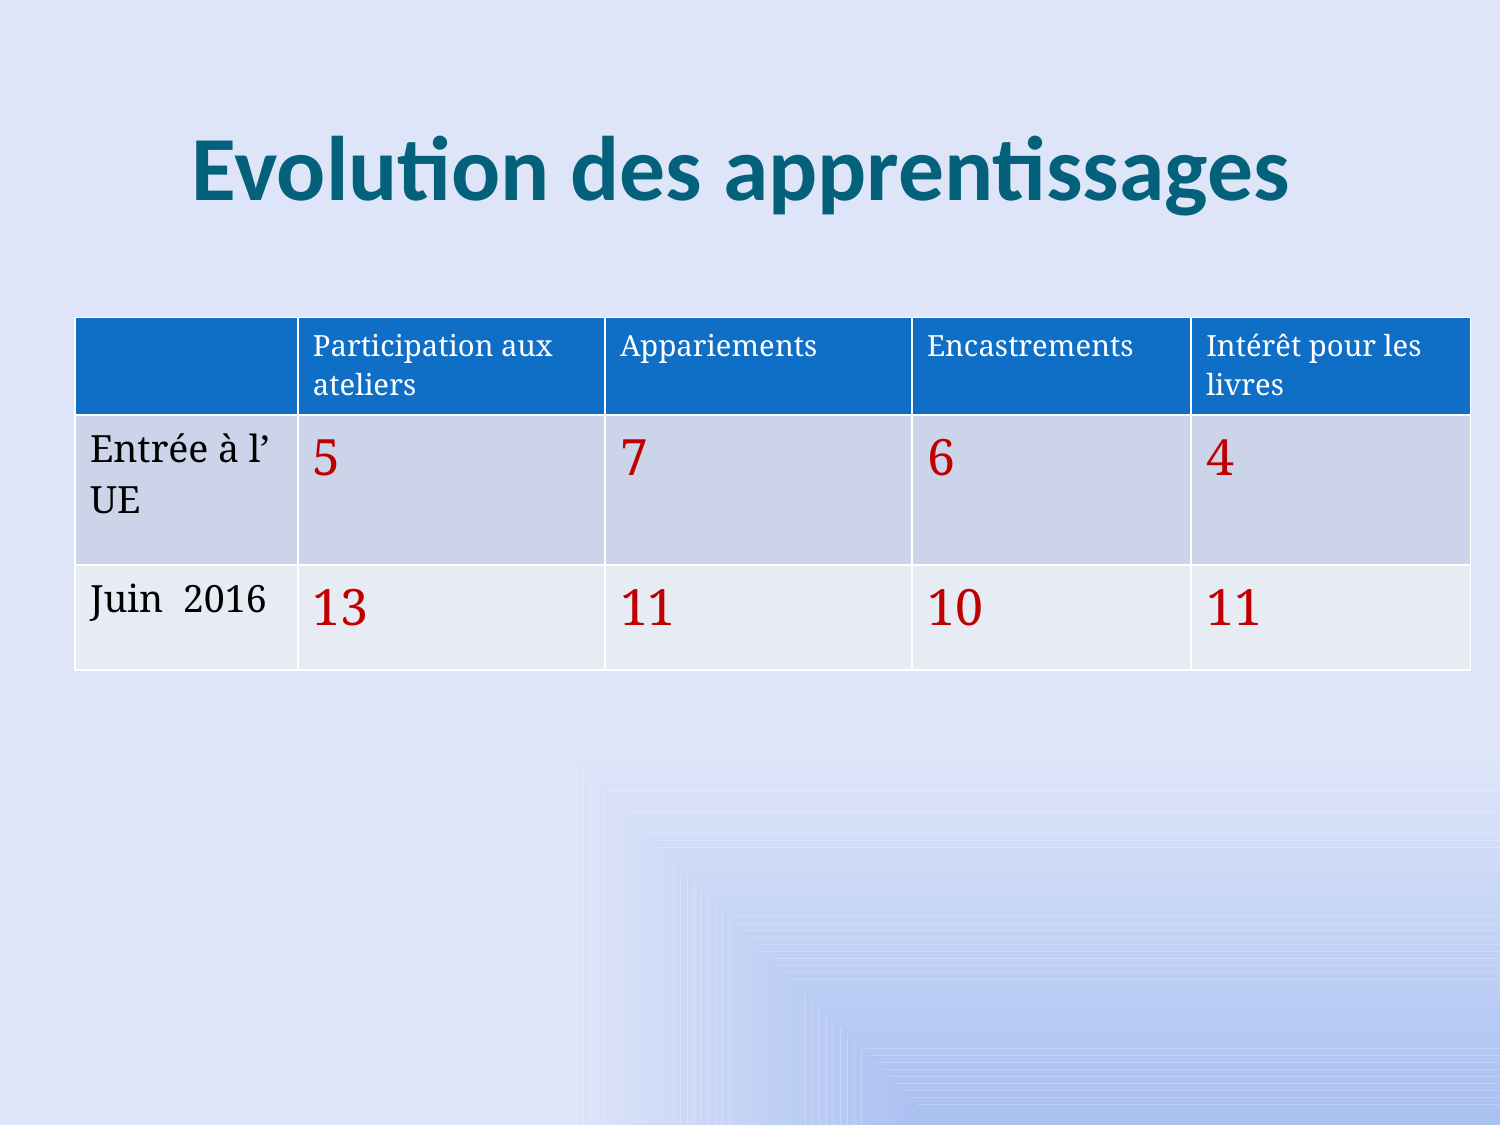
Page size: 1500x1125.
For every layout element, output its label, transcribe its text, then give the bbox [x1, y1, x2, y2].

table_cell 5 [299, 416, 604, 564]
table_cell 11 [1192, 566, 1470, 669]
table_cell Entrée à l’ UE [76, 416, 297, 564]
table_cell 4 [1192, 416, 1470, 564]
table_cell 10 [913, 566, 1190, 669]
table_header Encastrements [913, 318, 1190, 414]
table_cell 7 [606, 416, 911, 564]
table_cell Juin 2016 [76, 566, 297, 669]
table_cell 11 [606, 566, 911, 669]
table_header Appariements [606, 318, 911, 414]
title Evolution des apprentissages [76, 30, 1427, 219]
table_cell 13 [299, 566, 604, 669]
table_header Intérêt pour les livres [1192, 318, 1470, 414]
table_cell 6 [913, 416, 1190, 564]
table_header [76, 318, 297, 414]
table_header Participation aux ateliers [299, 318, 604, 414]
